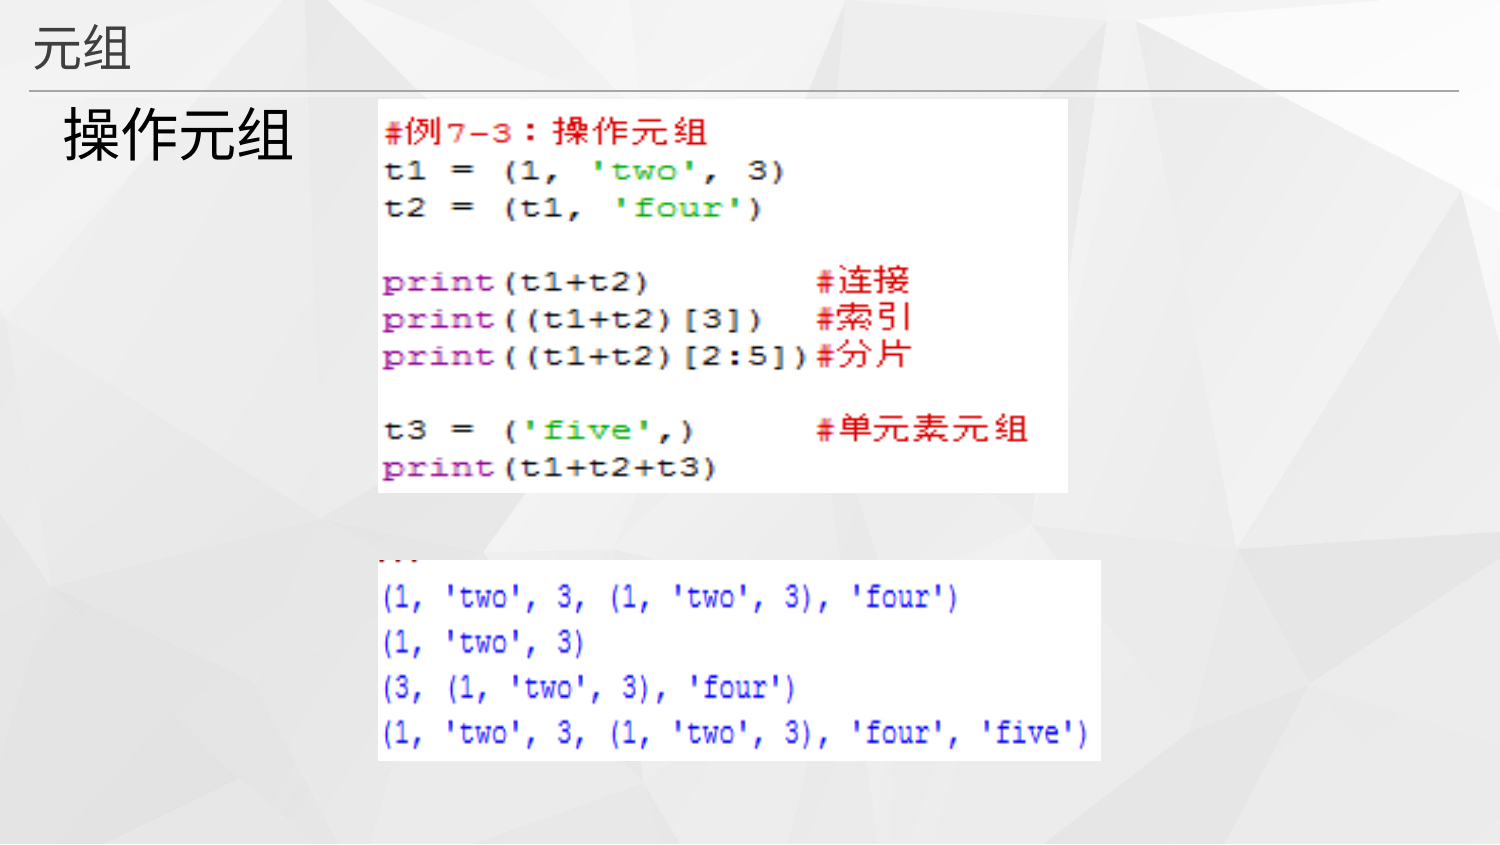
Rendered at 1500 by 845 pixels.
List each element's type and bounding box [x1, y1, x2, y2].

list [377, 99, 1068, 493]
picture [0, 0, 1500, 844]
